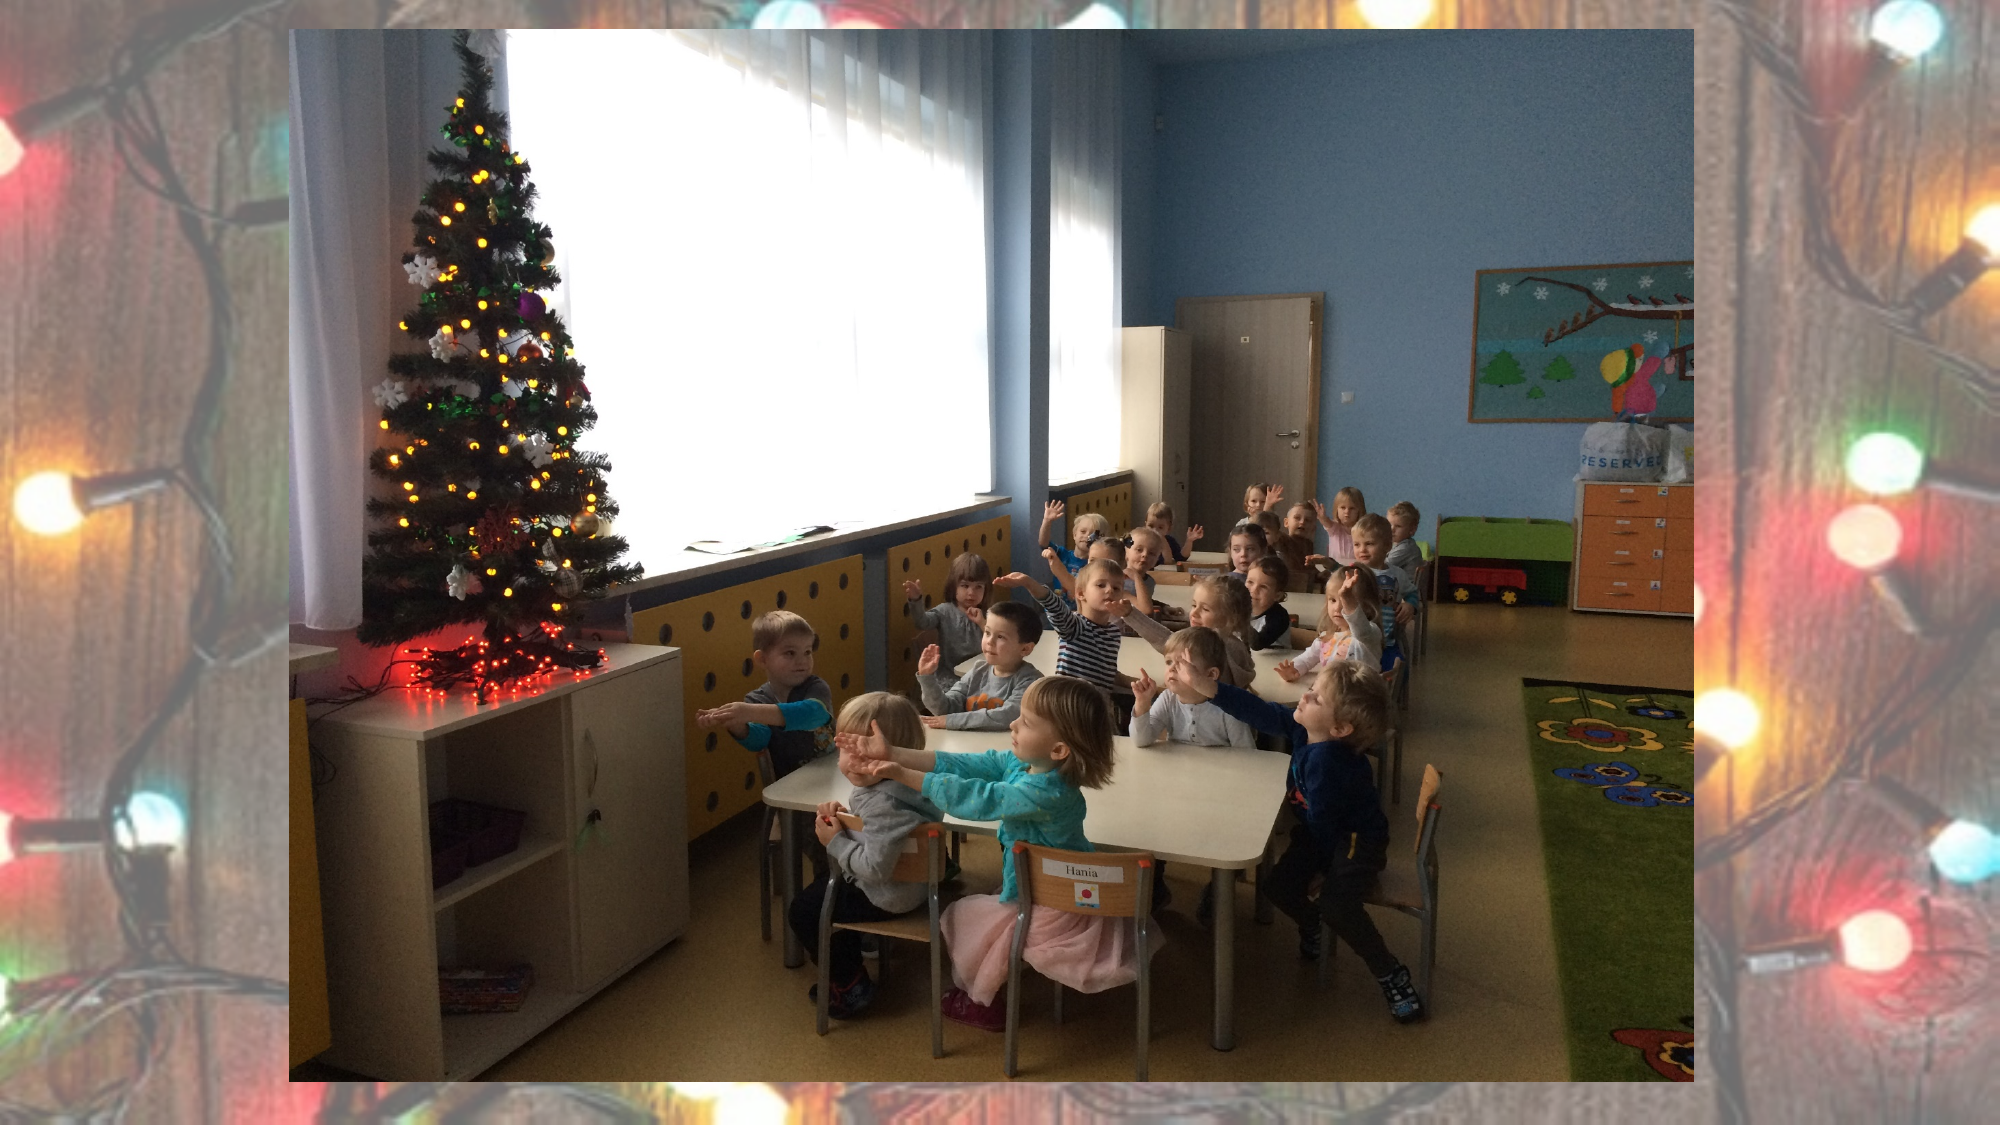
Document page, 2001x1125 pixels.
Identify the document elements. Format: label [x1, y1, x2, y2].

list [289, 29, 1694, 1082]
